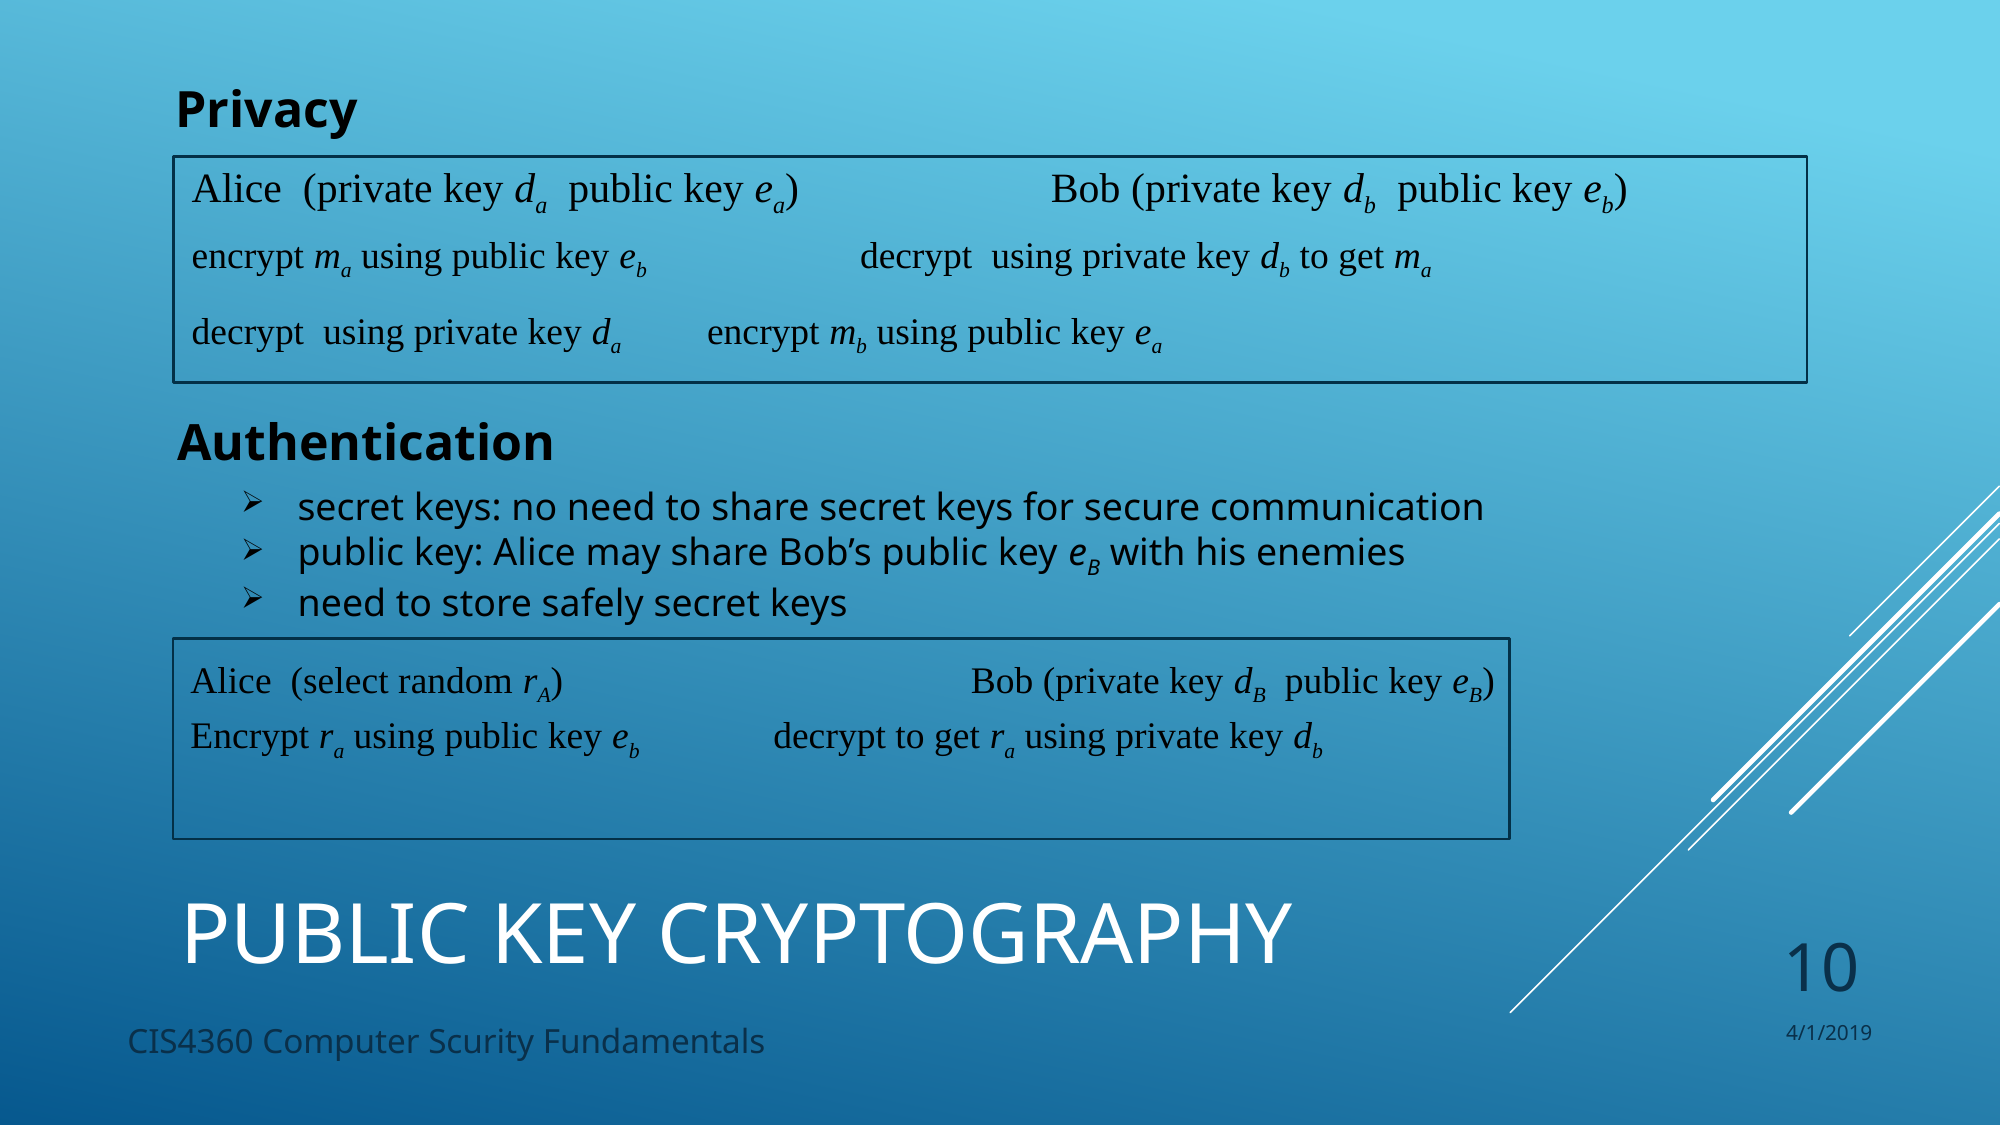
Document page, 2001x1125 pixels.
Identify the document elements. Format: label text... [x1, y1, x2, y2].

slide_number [1624, 1012, 1888, 1073]
text_box Authentication secret keys: no need to share secret keys for secure communication public key: Alice may share Bob’s public key eB with his enemies need to store safely secret keys [162, 403, 1893, 692]
text_box [172, 155, 1808, 384]
text_box [172, 637, 1511, 840]
slide_number 10 [1687, 913, 1875, 1024]
title Public key cryptography [165, 844, 1563, 1015]
footer CIS4360 Computer Scurity Fundamentals [112, 1012, 1350, 1073]
text_box Privacy [160, 70, 1510, 146]
